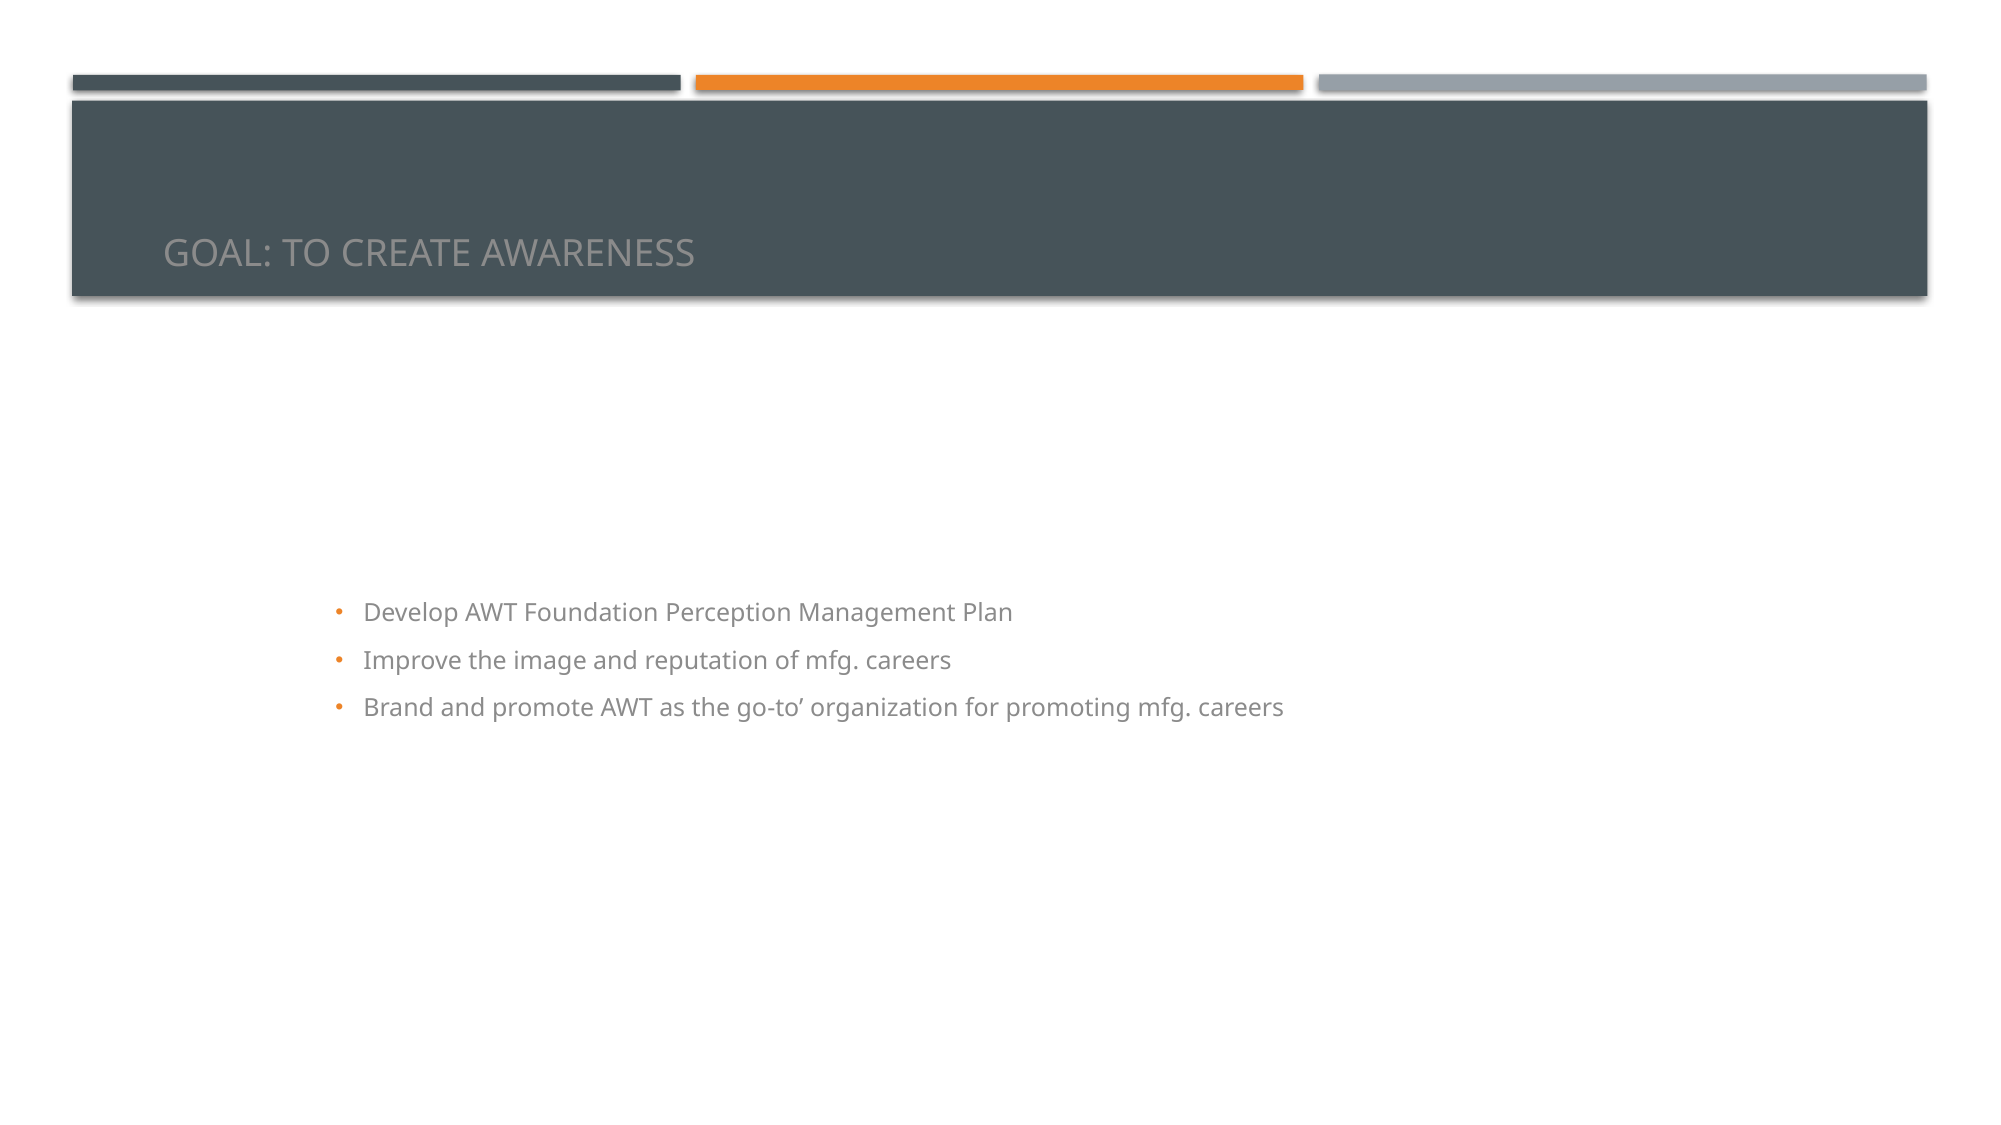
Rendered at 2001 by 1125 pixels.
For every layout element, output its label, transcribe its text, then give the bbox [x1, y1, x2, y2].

list Develop AWT Foundation Perception Management Plan Improve the image and reputation of mfg. careers Brand and promote AWT as the go-to’ organization for promoting mfg. careers [95, 357, 1905, 962]
title Goal: To Create Awareness [95, 115, 1905, 282]
